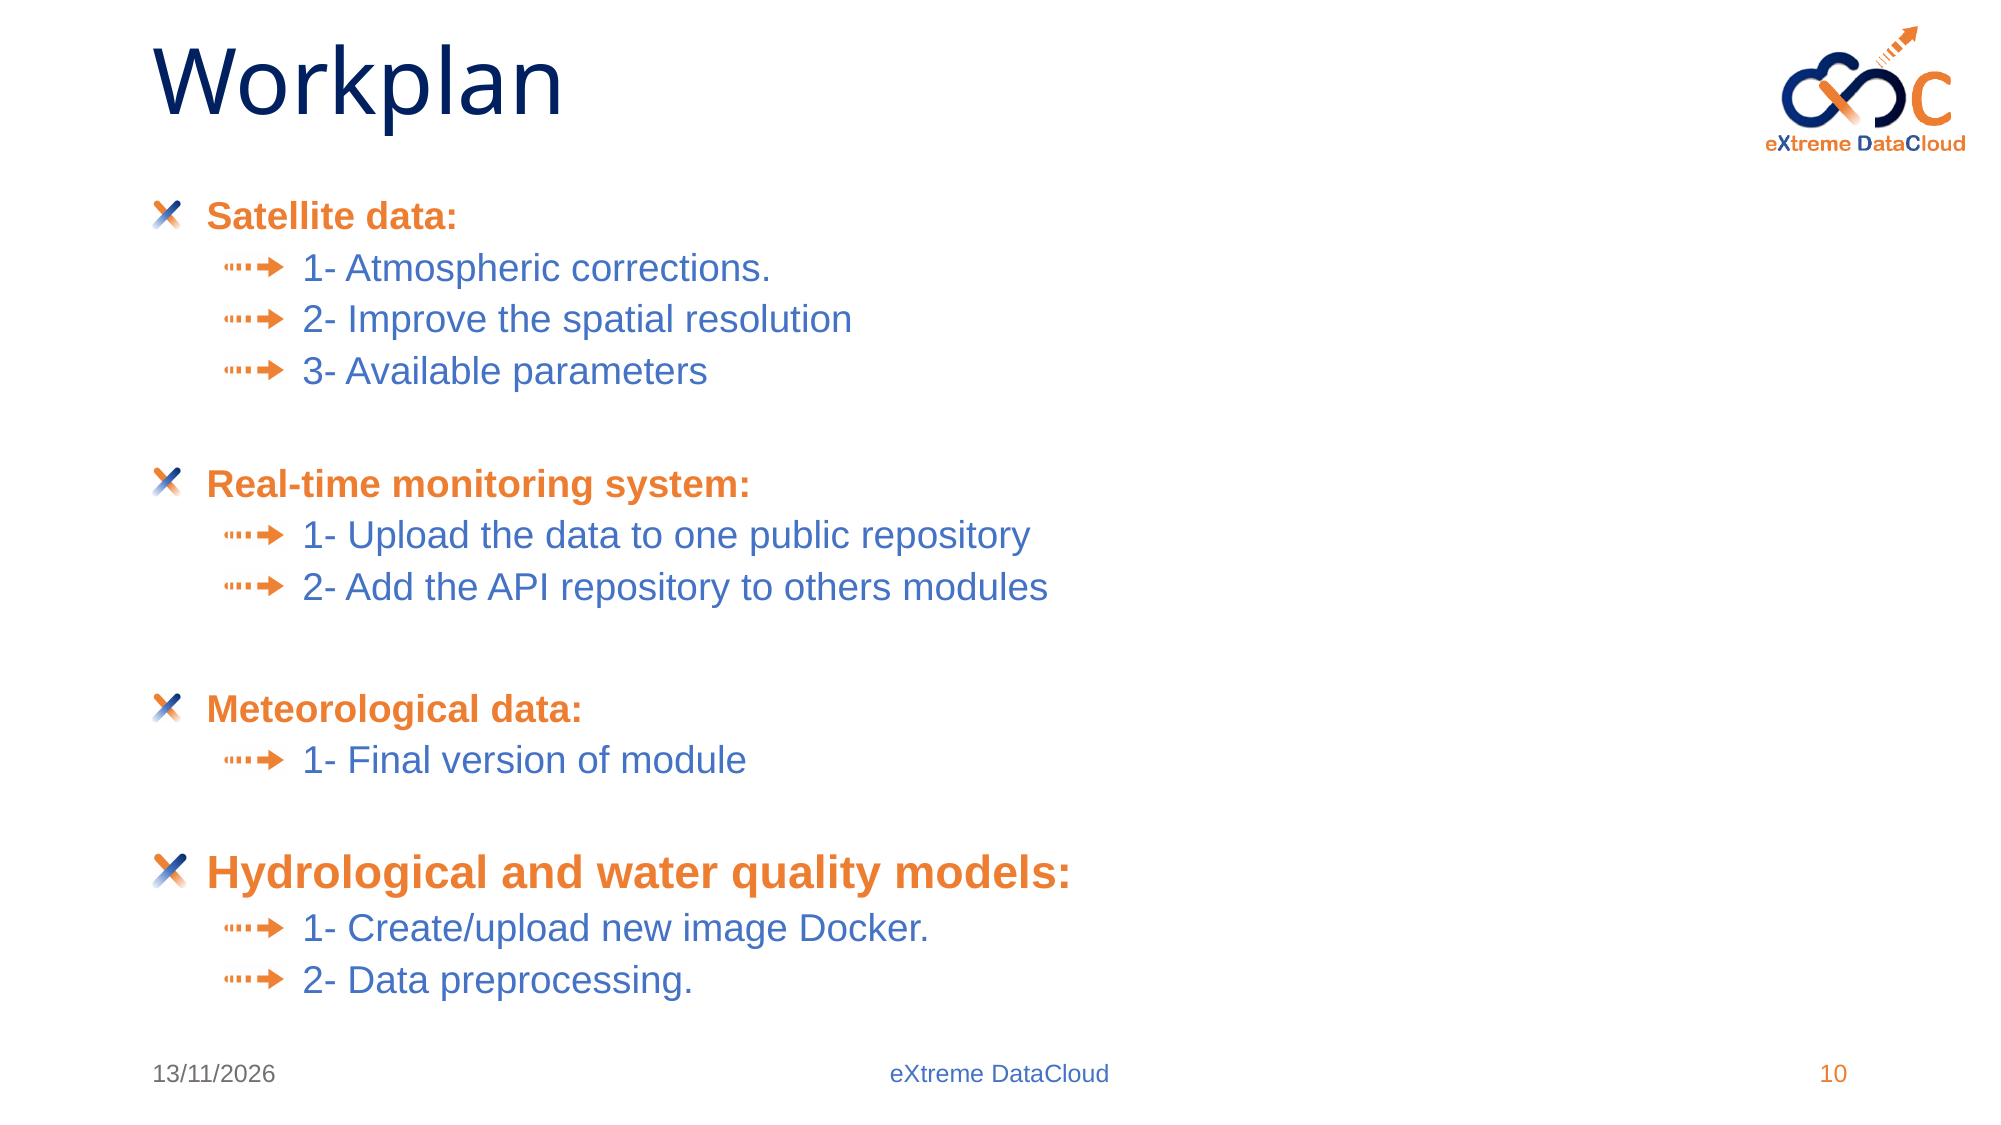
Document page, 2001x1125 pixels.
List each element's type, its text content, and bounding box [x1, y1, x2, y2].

picture [222, 912, 256, 942]
picture [222, 251, 256, 281]
picture [152, 853, 187, 889]
picture [222, 570, 256, 600]
text_box <número> [1412, 1042, 1863, 1103]
text_box 10/09/2018 [137, 1042, 588, 1103]
text_box Workplan [137, 18, 1777, 152]
picture [222, 354, 256, 384]
picture [222, 519, 256, 549]
picture [152, 200, 181, 230]
picture [1740, 18, 1985, 170]
picture [222, 303, 256, 333]
text_box eXtreme DataCloud [662, 1042, 1338, 1103]
picture [152, 467, 181, 497]
picture [222, 744, 256, 774]
picture [152, 693, 181, 723]
picture [222, 963, 256, 993]
text_box Satellite data: 1- Atmospheric corrections. 2- Improve the spatial resolution 3- Available parameters Real-time monitoring system: 1- Upload the data to one public repository 2- Add the API repository to others modules Meteorological data: 1- Final version of module Hydrological and water quality models: 1- Create/upload new image Docker. 2- Data preprocessing. [137, 188, 1863, 1014]
